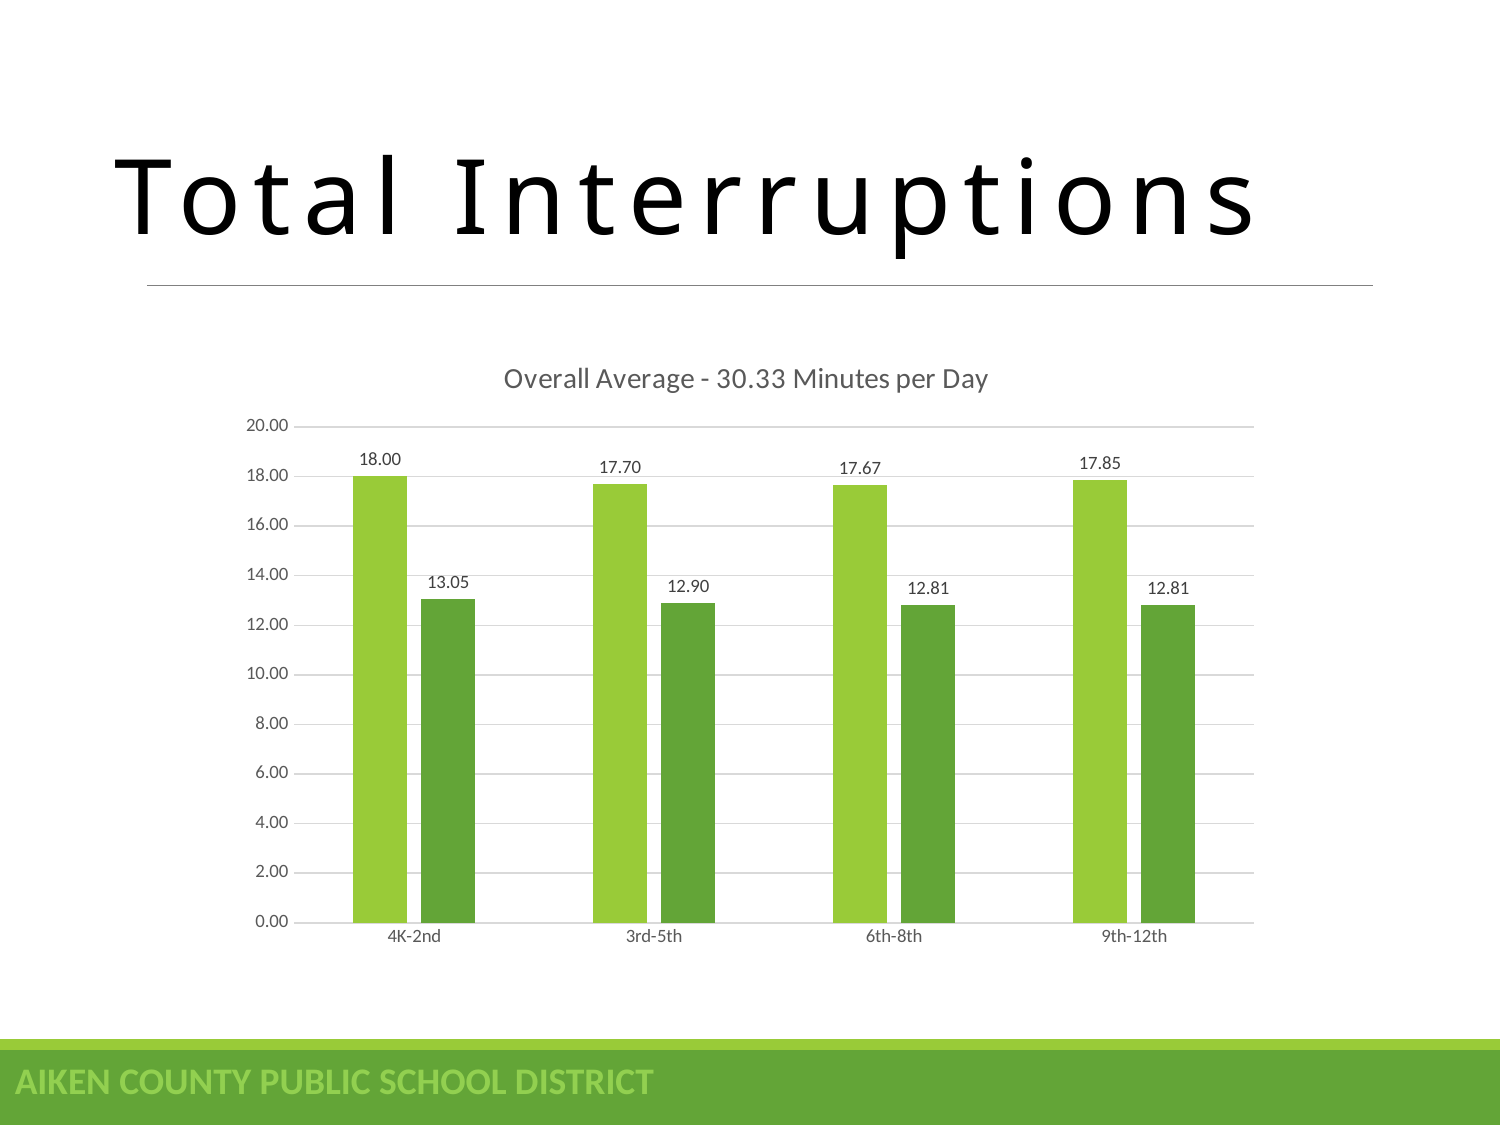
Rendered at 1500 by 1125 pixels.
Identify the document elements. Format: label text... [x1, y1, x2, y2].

title Total Interruptions [99, 109, 1500, 425]
text_box AIKEN COUNTY PUBLIC SCHOOL DISTRICT [0, 1049, 1500, 1110]
chart [224, 336, 1276, 961]
